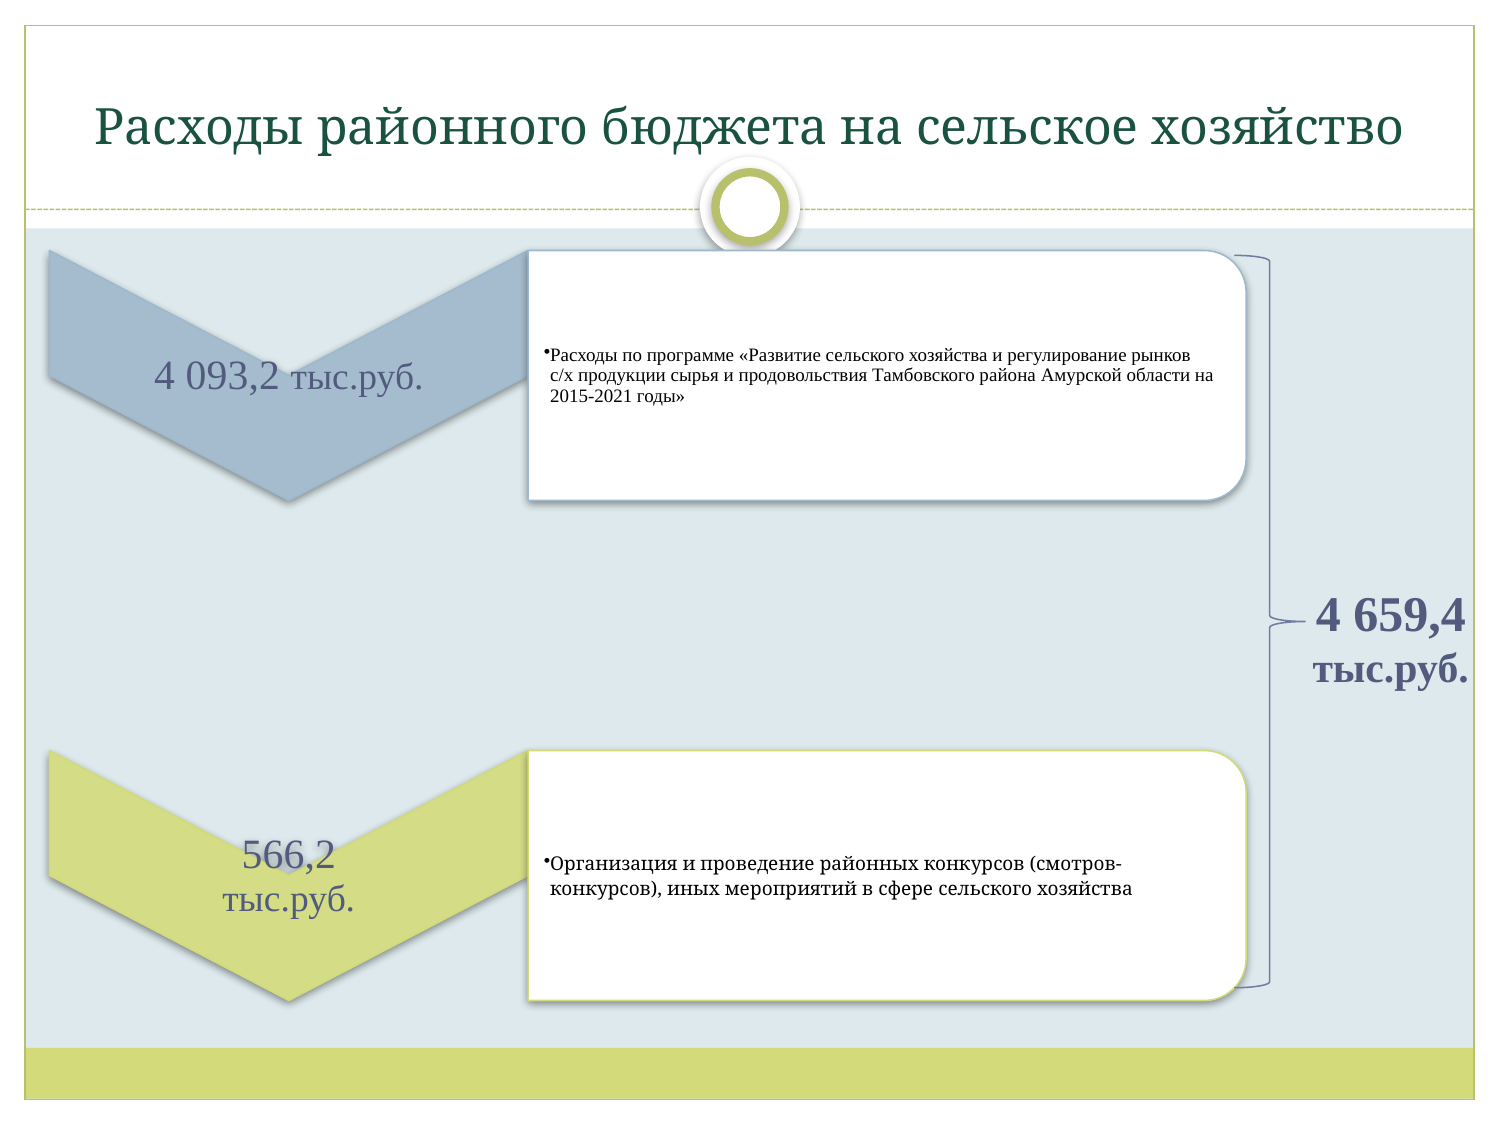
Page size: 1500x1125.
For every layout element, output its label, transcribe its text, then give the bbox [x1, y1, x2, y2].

title Расходы районного бюджета на сельское хозяйство [49, 37, 1450, 162]
text_box [1253, 255, 1281, 988]
text_box 4 659,4 тыс.руб. [1281, 560, 1500, 712]
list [49, 250, 1247, 1001]
